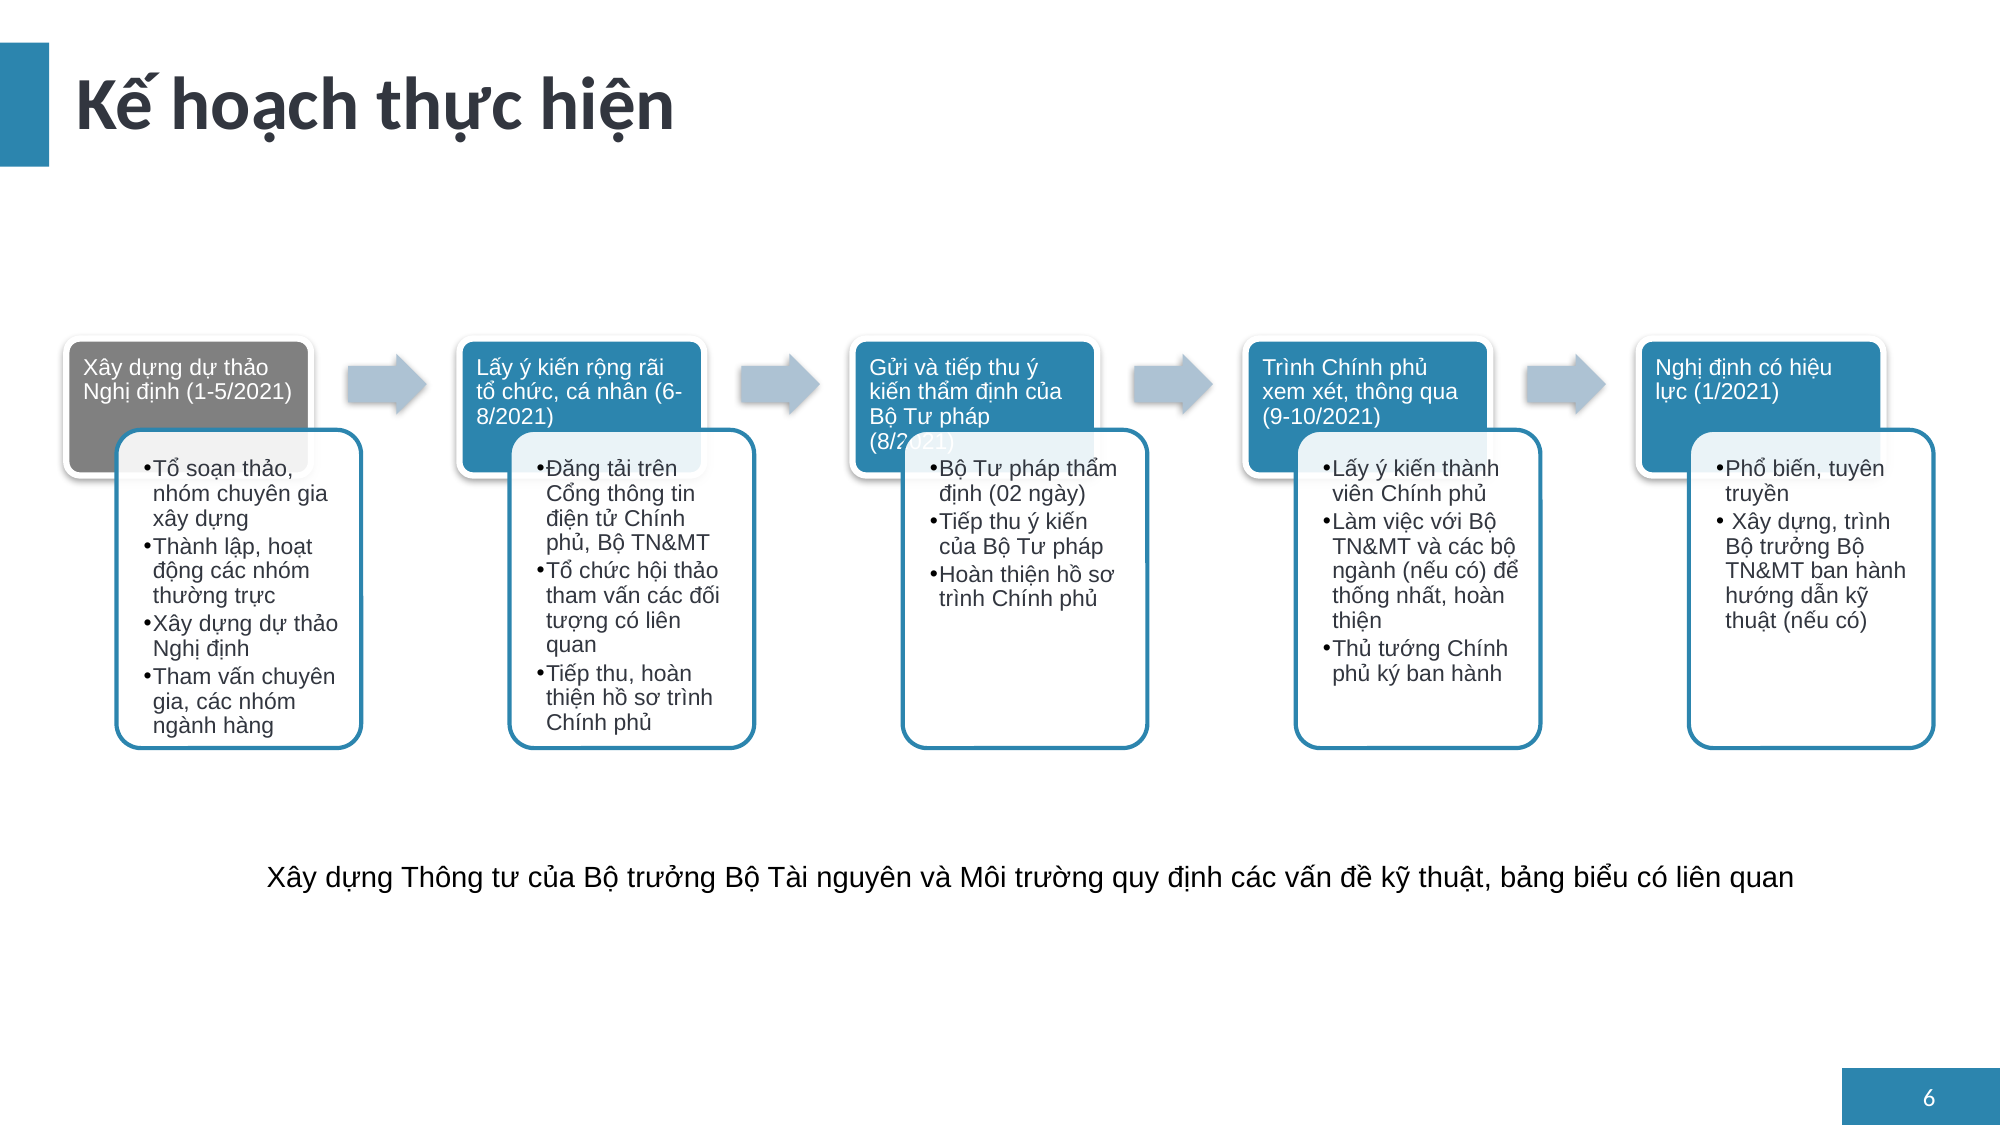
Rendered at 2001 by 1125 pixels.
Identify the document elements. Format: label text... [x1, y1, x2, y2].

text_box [65, 166, 1935, 920]
title Kế hoạch thực hiện [60, 42, 1951, 168]
slide_number 6 [1889, 1079, 1951, 1114]
